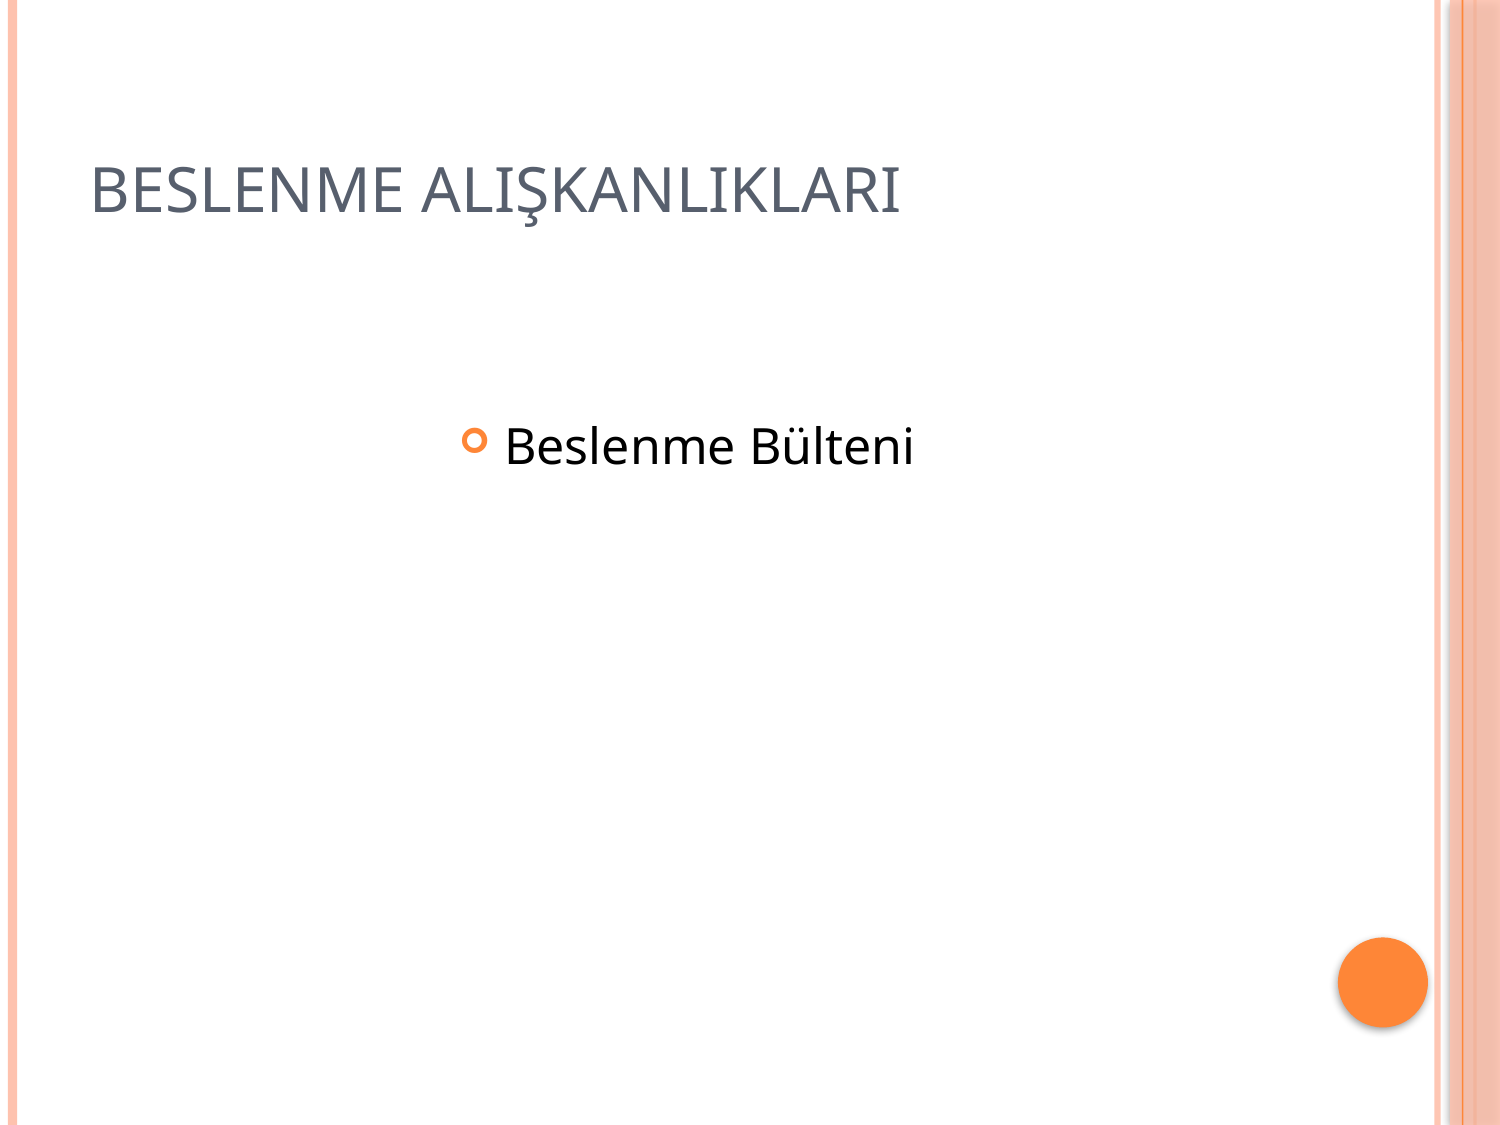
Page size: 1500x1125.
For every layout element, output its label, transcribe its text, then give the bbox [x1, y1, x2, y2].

title BESLENME ALIŞKANLIKLARI [75, 45, 1300, 233]
list Beslenme Bülteni [75, 262, 1300, 1062]
